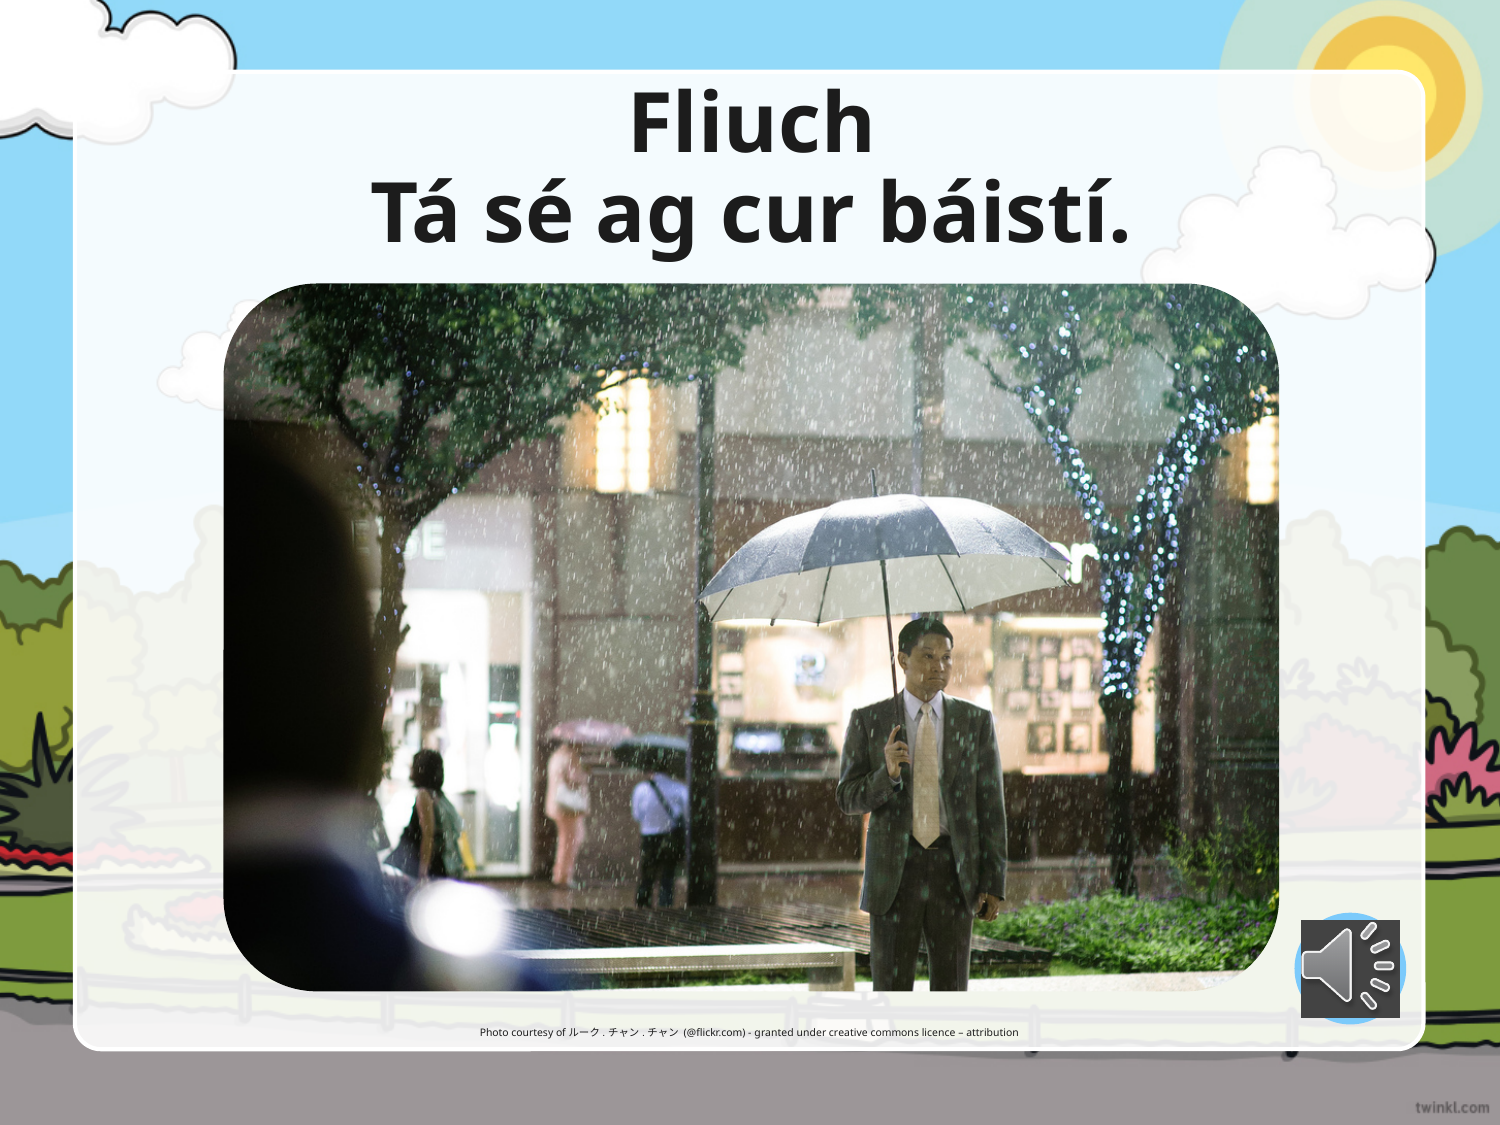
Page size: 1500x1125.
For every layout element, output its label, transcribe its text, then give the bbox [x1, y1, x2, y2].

text_box [1293, 942, 1300, 995]
picture [0, 0, 1500, 1125]
text_box [1324, 911, 1377, 918]
text_box [1401, 942, 1408, 995]
text_box Photo courtesy ofルーク.チャン.チャン (@flickr.com) - granted under creative commons licence – attribution [457, 1024, 1043, 1041]
title Fliuch Tá sé ag cur báistí. [77, 139, 1427, 303]
text_box [1324, 1019, 1377, 1026]
